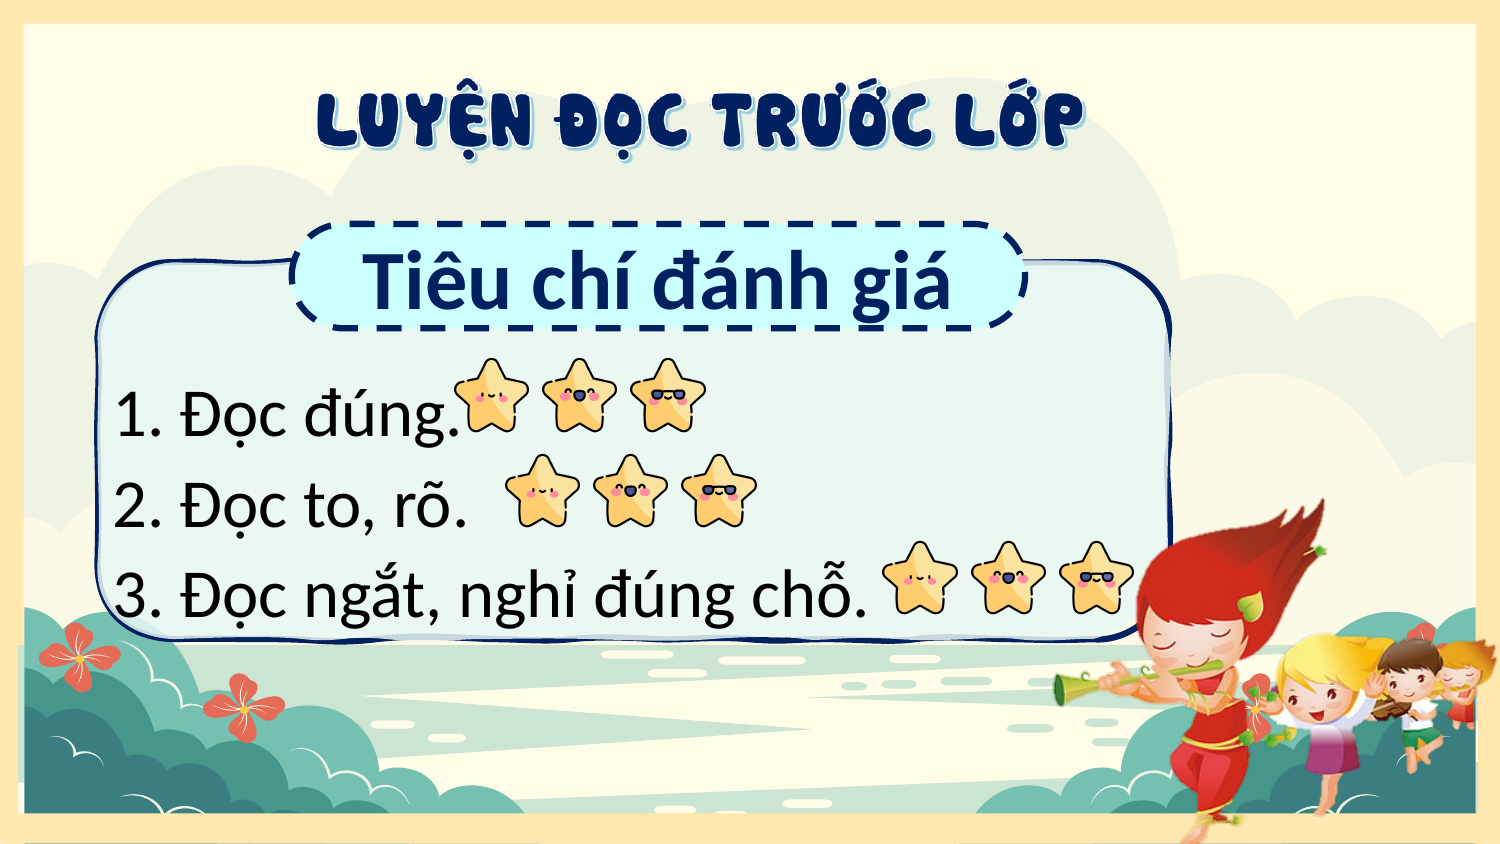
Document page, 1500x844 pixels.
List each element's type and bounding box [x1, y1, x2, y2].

picture [215, 62, 1188, 166]
picture [931, 459, 1500, 844]
text_box [97, 223, 1169, 640]
